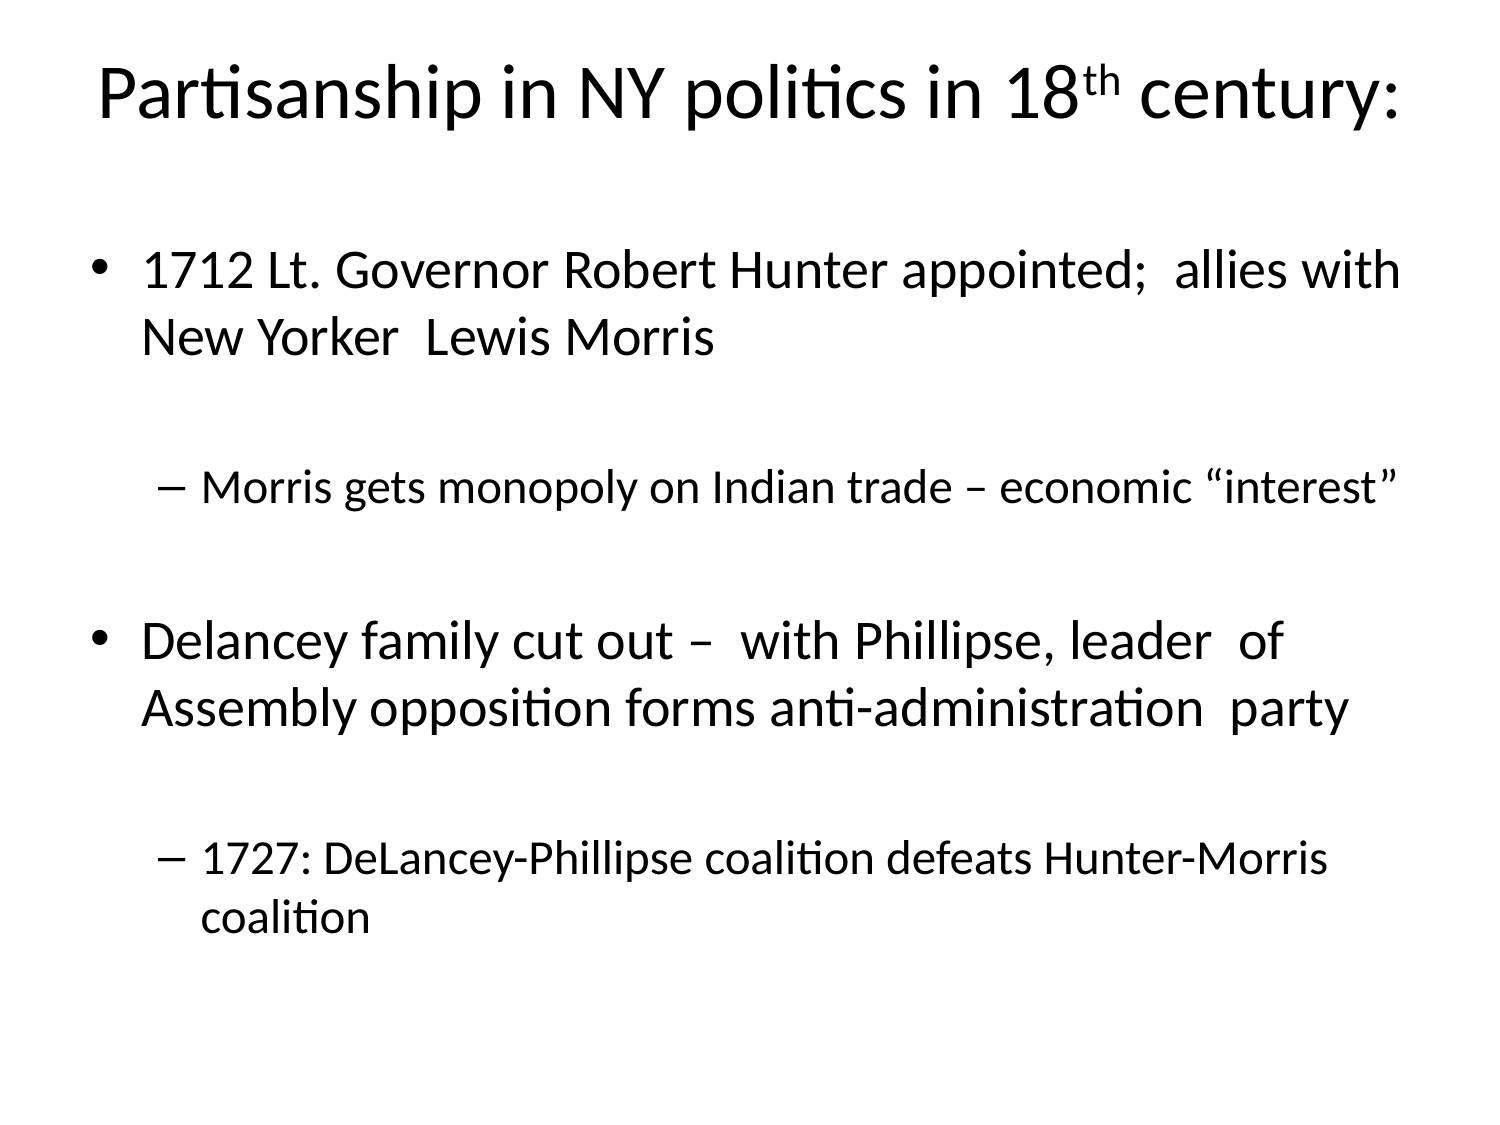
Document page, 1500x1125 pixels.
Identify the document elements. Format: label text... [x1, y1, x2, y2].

list 1712 Lt. Governor Robert Hunter appointed; allies with New Yorker Lewis Morris Morris gets monopoly on Indian trade – economic “interest” Delancey family cut out – with Phillipse, leader of Assembly opposition forms anti-administration party 1727: DeLancey-Phillipse coalition defeats Hunter-Morris coalition [75, 224, 1425, 1035]
title Partisanship in NY politics in 18th century: [75, 0, 1425, 175]
